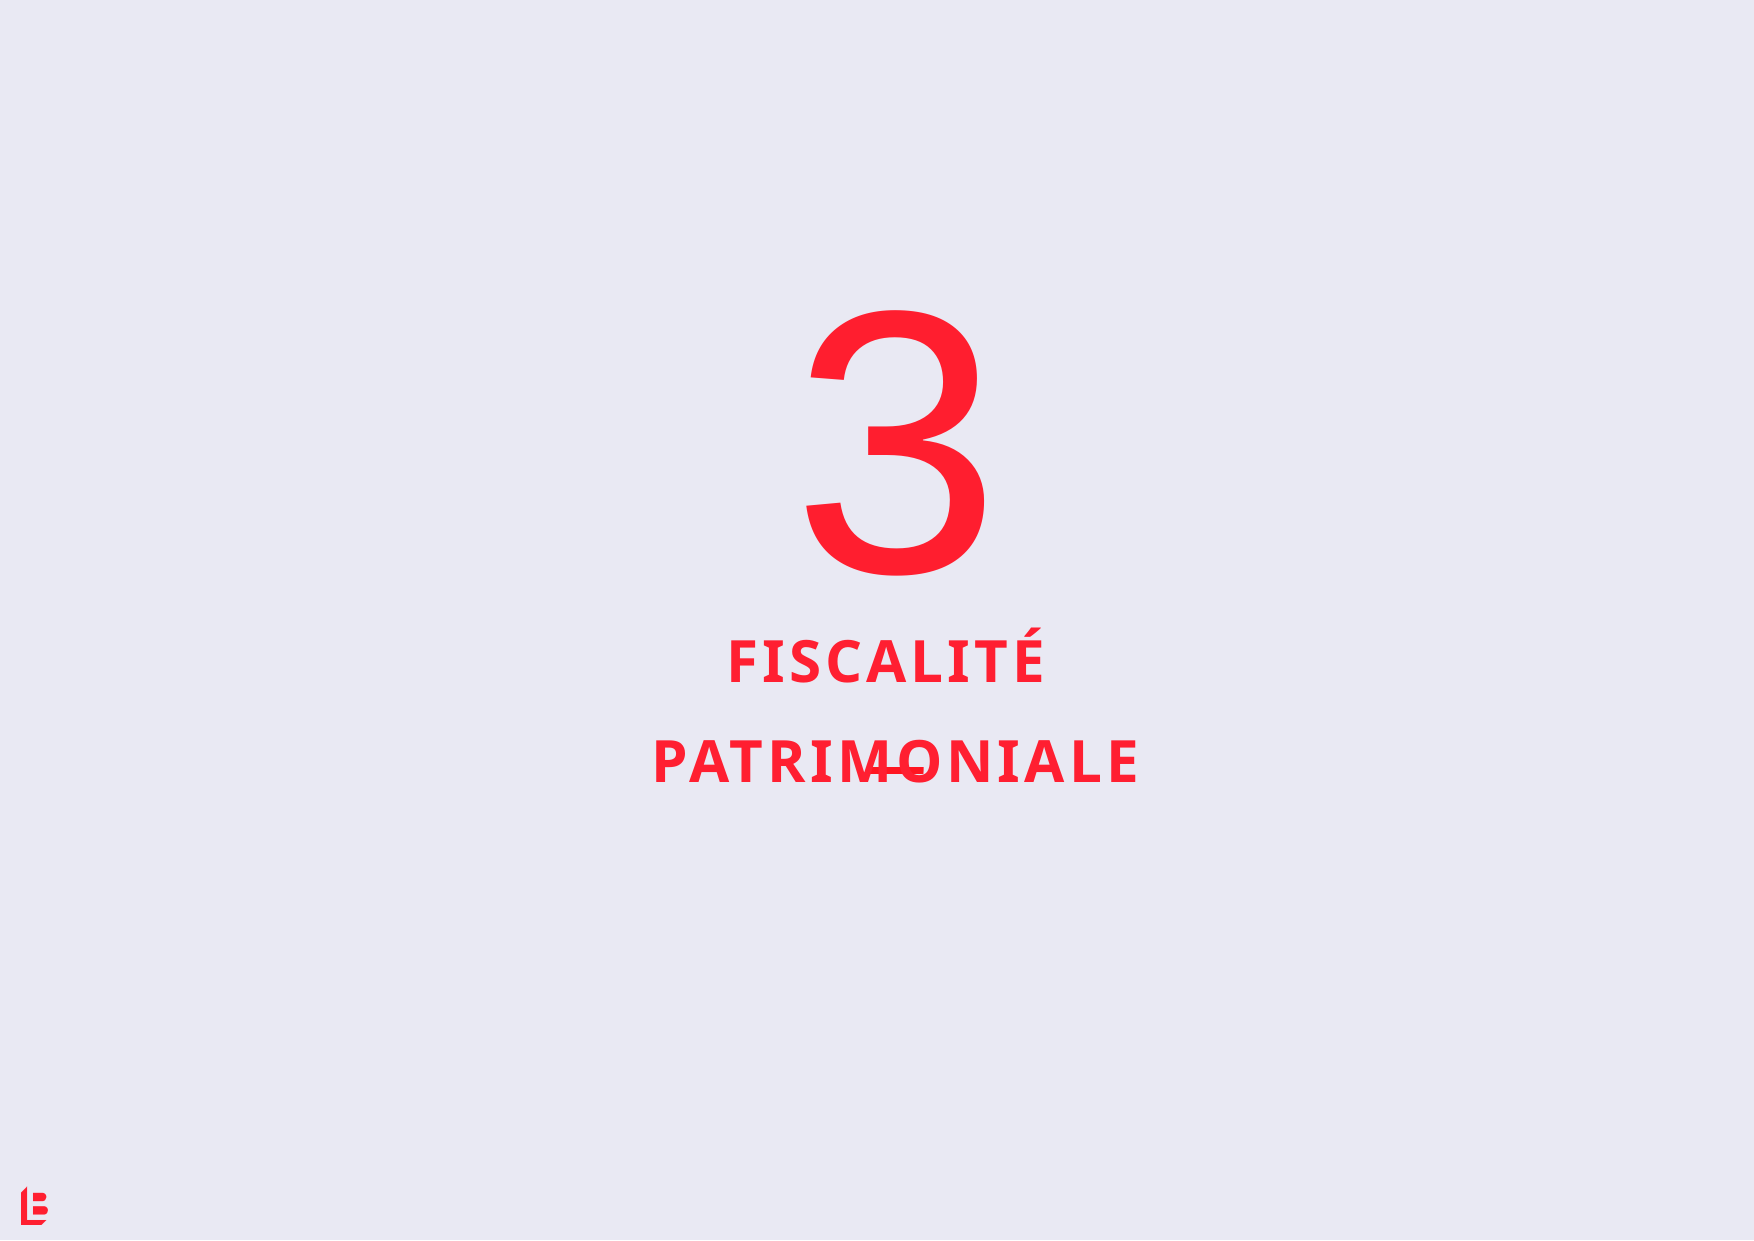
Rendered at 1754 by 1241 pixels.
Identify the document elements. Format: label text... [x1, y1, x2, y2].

list Fiscalité patrimoniale [611, 619, 1180, 767]
list 3 [637, 272, 1154, 597]
